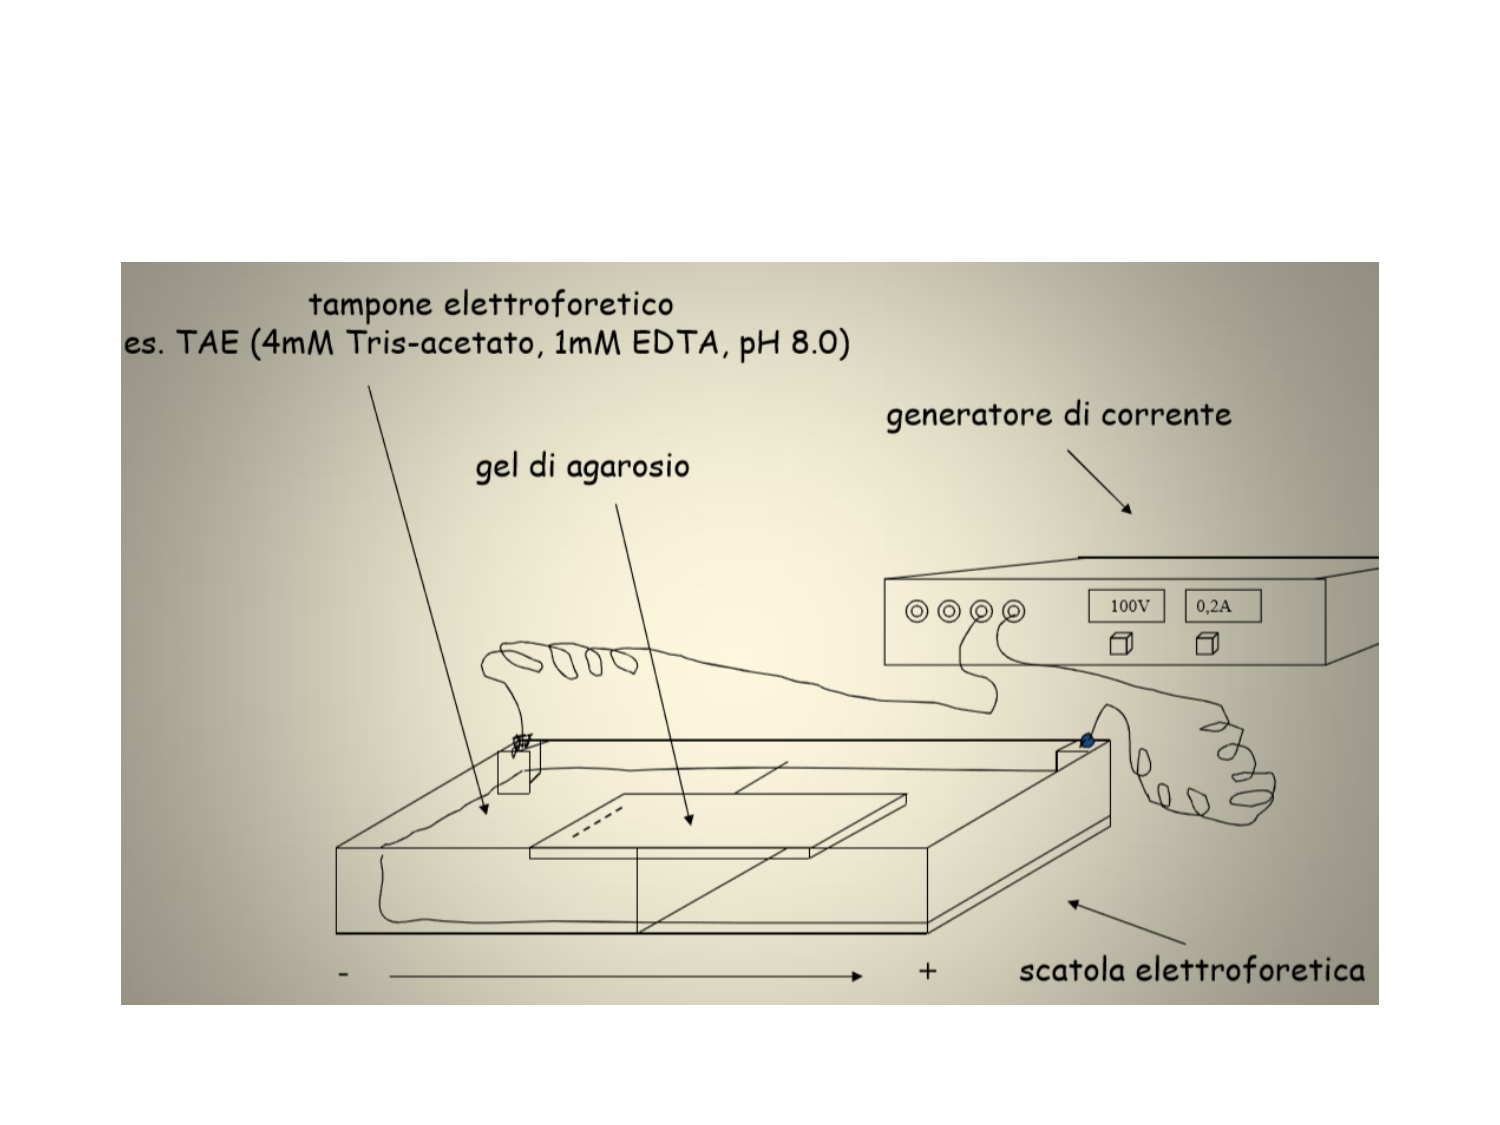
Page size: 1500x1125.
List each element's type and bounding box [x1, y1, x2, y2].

list [121, 262, 1379, 1006]
